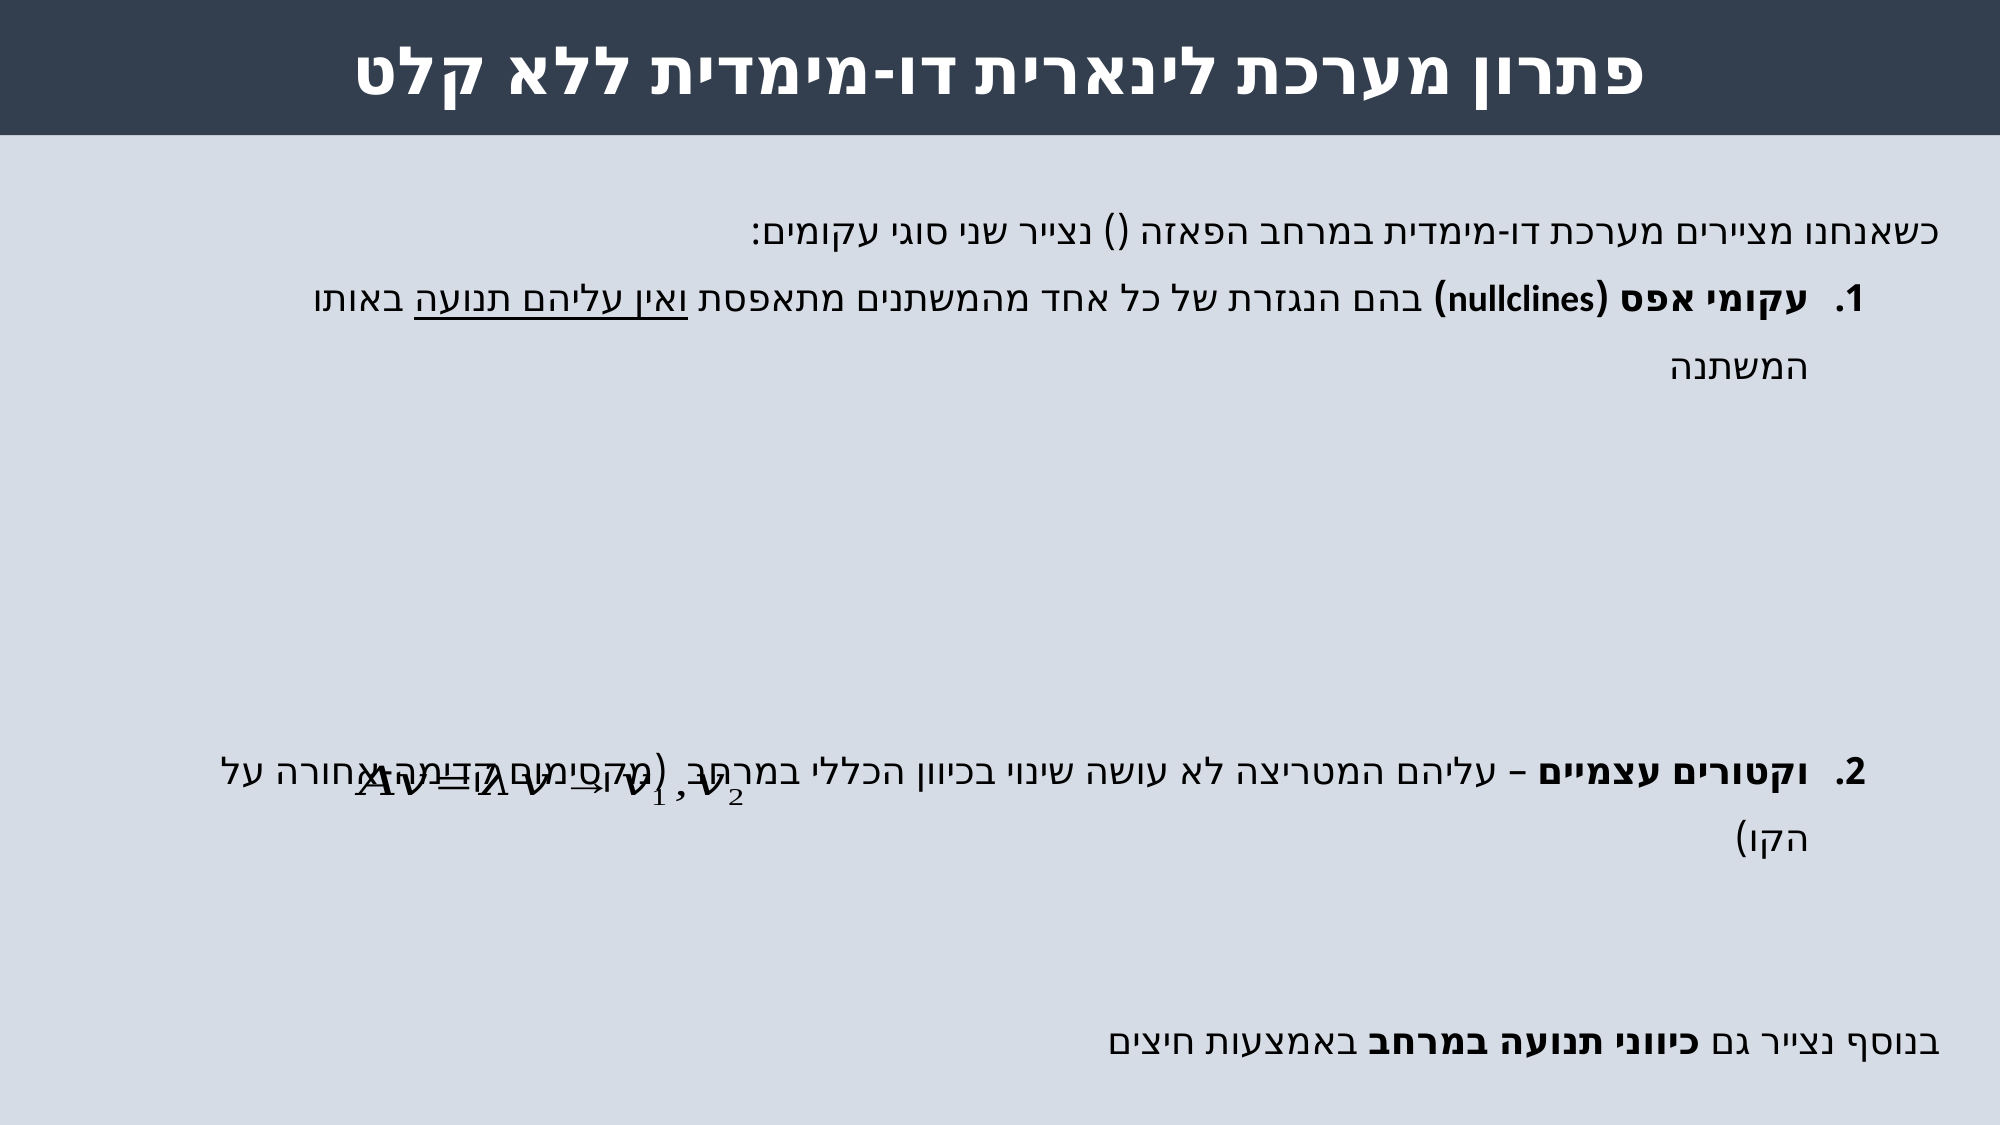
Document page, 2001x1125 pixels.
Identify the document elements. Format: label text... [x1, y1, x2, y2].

text_box פתרון מערכת לינארית דו-מימדית ללא קלט [0, 0, 2000, 136]
